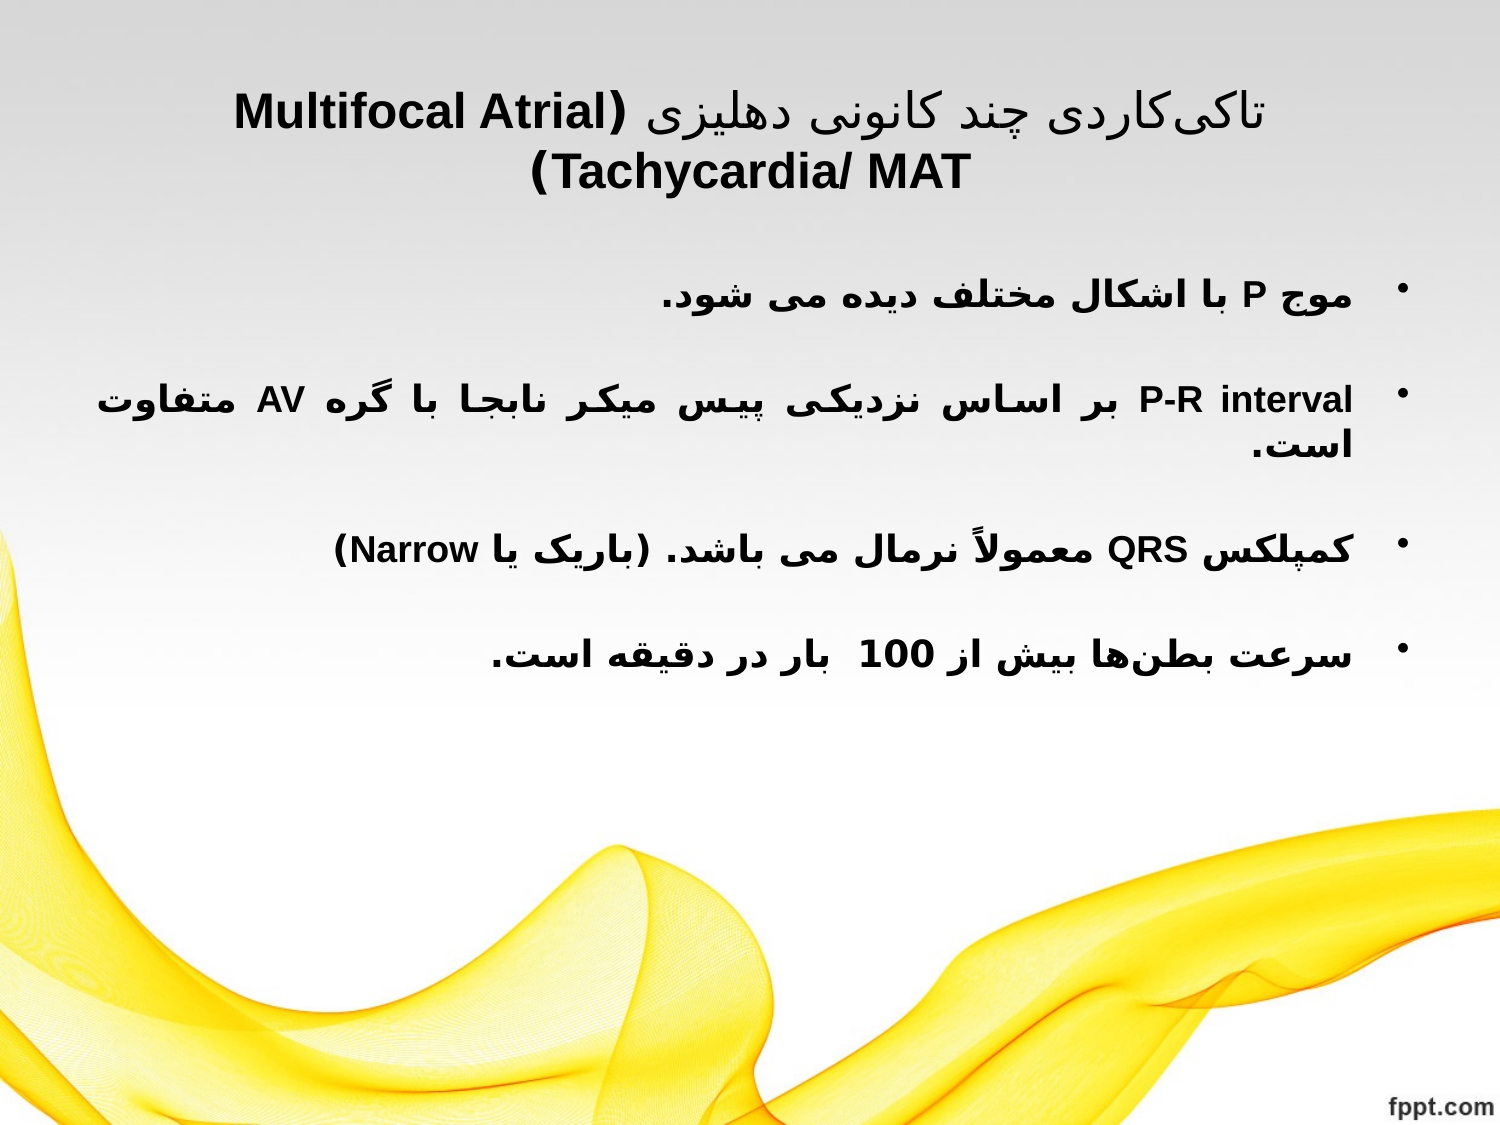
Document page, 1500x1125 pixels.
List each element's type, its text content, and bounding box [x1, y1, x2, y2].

picture [0, 0, 1500, 1125]
list موج P با اشکال مختلف دیده می شود. P-R interval بر اساس نزدیکی پیس میکر نابجا با گره AV متفاوت است. کمپلکس QRS معمولاً نرمال می باشد. (باریک یا Narrow) سرعت بطن‌ها بیش از 100 بار در دقیقه است. [74, 262, 1426, 1006]
title تاکی‌کاردی چند کانونی دهلیزی (Multifocal Atrial Tachycardia/ MAT) [74, 44, 1426, 233]
